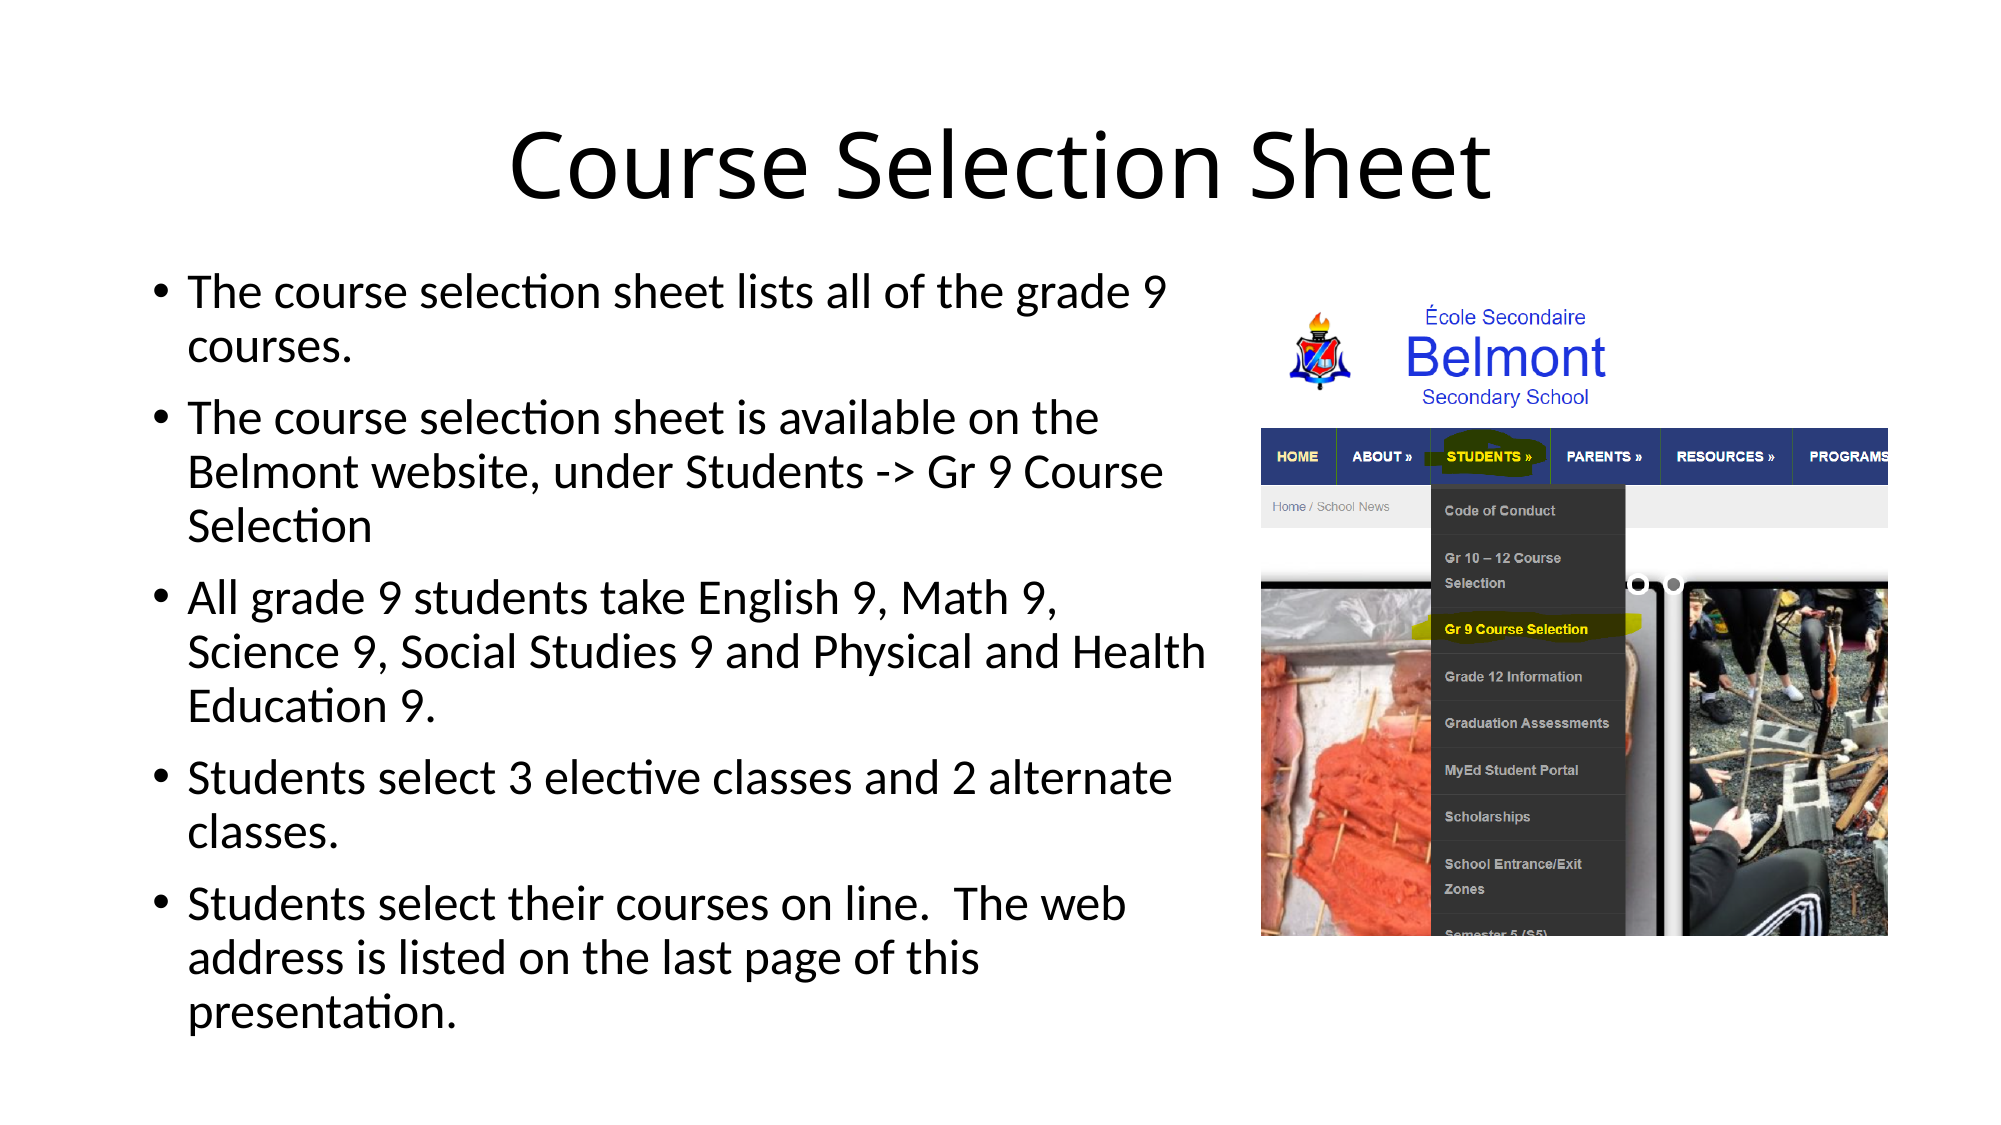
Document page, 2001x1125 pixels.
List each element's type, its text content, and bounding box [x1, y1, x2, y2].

title Course Selection Sheet [137, 59, 1863, 278]
list The course selection sheet lists all of the grade 9 courses. The course selection sheet is available on the Belmont website, under Students -> Gr 9 Course Selection All grade 9 students take English 9, Math 9, Science 9, Social Studies 9 and Physical and Health Education 9. Students select 3 elective classes and 2 alternate classes. Students select their courses on line. The web address is listed on the last page of this presentation. [137, 258, 1232, 1049]
picture [1261, 289, 1888, 936]
